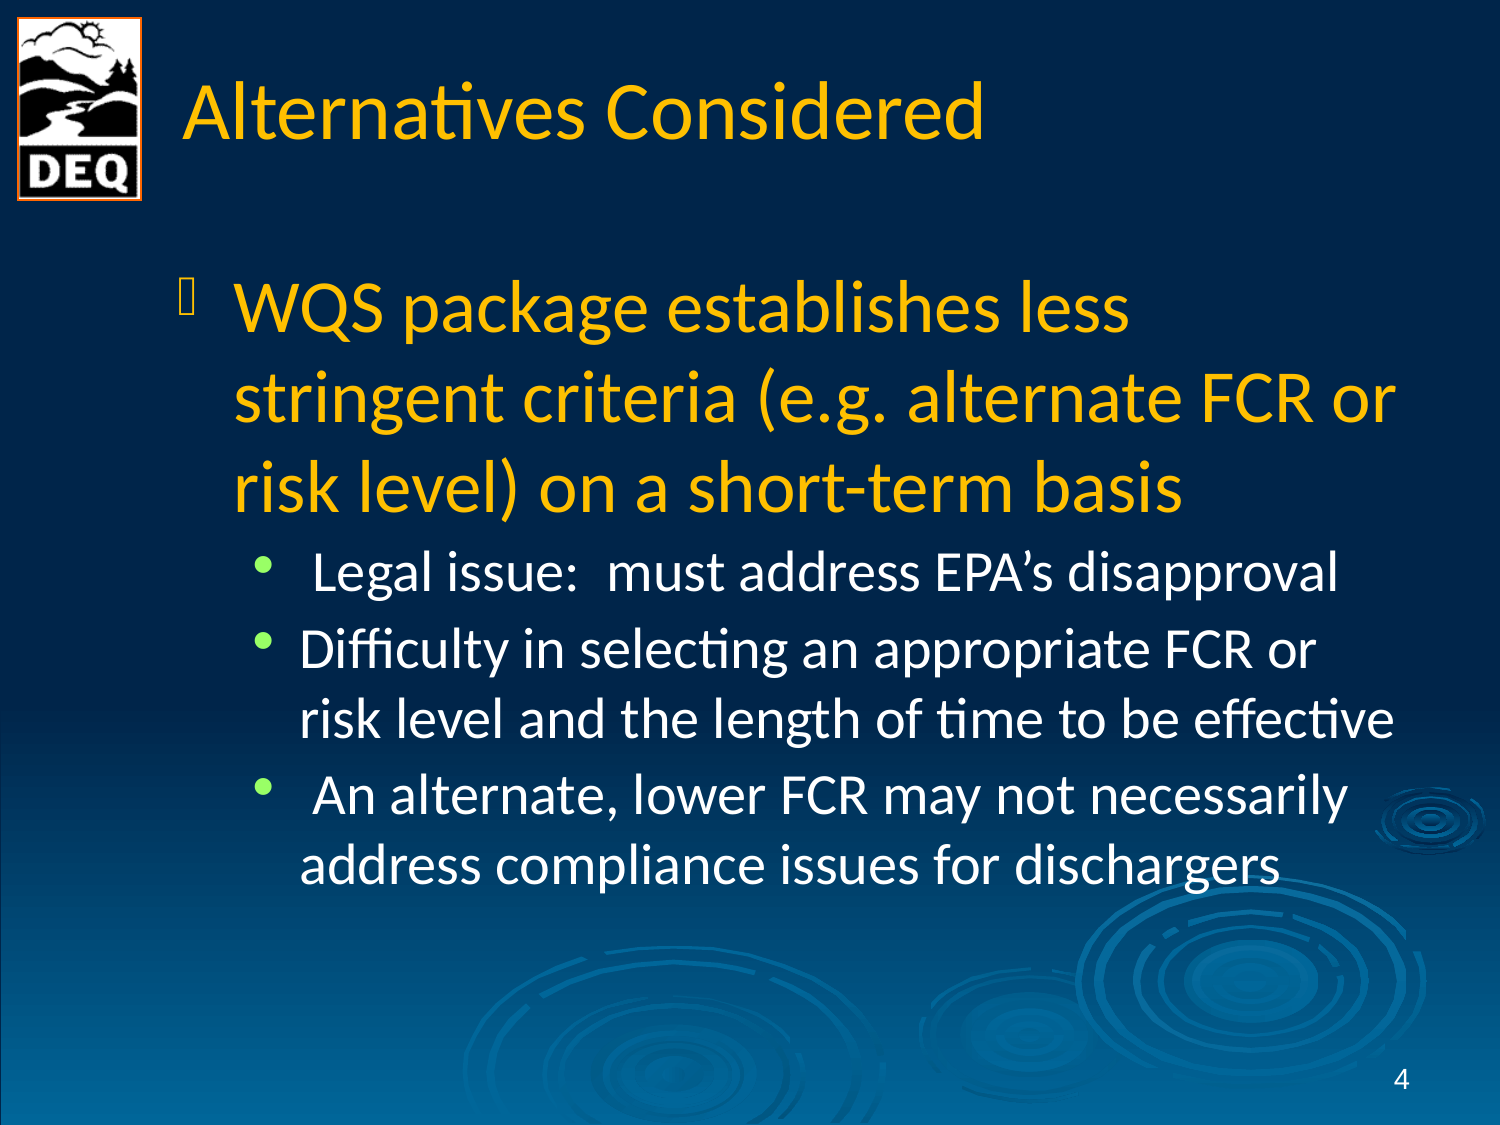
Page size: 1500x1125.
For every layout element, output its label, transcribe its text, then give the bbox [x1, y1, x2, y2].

title Alternatives Considered [167, 31, 1444, 182]
list WQS package establishes less stringent criteria (e.g. alternate FCR or risk level) on a short-term basis Legal issue: must address EPA’s disapproval Difficulty in selecting an appropriate FCR or risk level and the length of time to be effective An alternate, lower FCR may not necessarily address compliance issues for dischargers [162, 249, 1423, 1044]
picture [19, 19, 140, 199]
slide_number 4 [1074, 1024, 1426, 1103]
